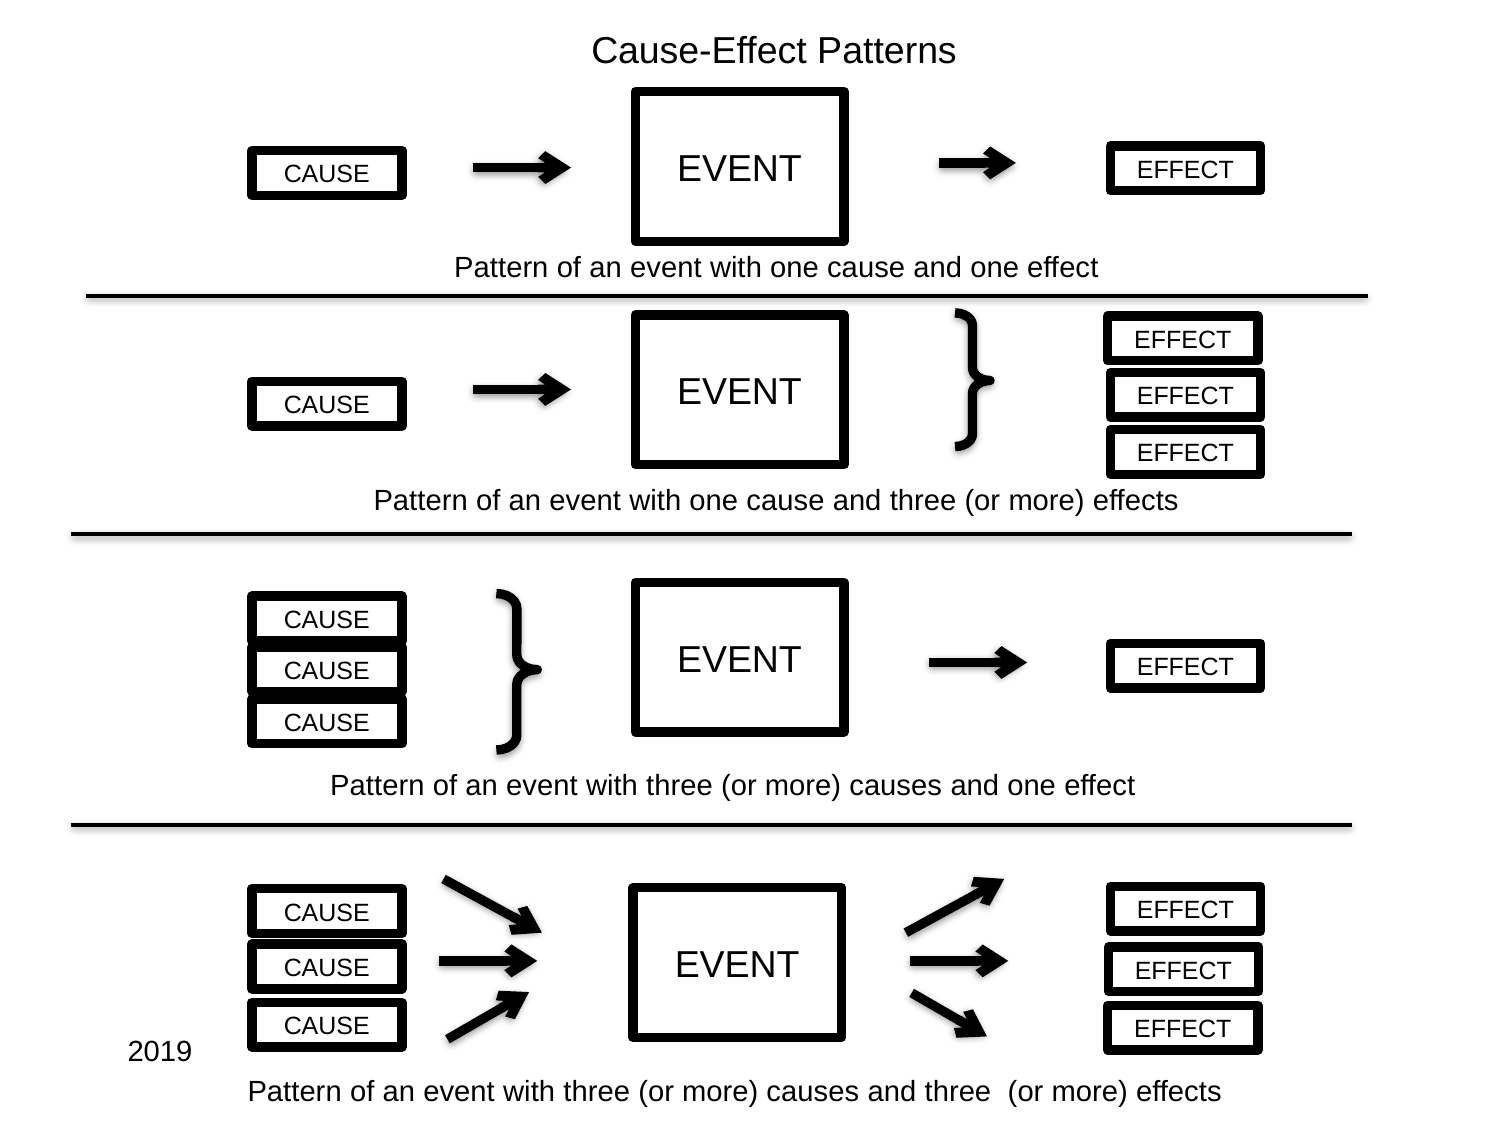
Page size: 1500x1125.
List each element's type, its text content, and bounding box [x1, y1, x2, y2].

text_box EFFECT [1108, 946, 1259, 992]
text_box EVENT [633, 887, 842, 1038]
text_box [954, 310, 993, 449]
text_box EFFECT [1107, 316, 1258, 361]
text_box Pattern of an event with one cause and one effect [251, 241, 1302, 291]
text_box Cause-Effect Patterns [199, 18, 1349, 79]
text_box EFFECT [1110, 145, 1261, 191]
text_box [443, 878, 543, 933]
text_box Pattern of an event with one cause and three (or more) effects [251, 473, 1302, 524]
text_box EVENT [635, 582, 844, 733]
text_box EFFECT [1110, 372, 1261, 418]
text_box EFFECT [1110, 643, 1261, 688]
text_box CAUSE [251, 646, 402, 692]
text_box EFFECT [1110, 429, 1261, 473]
text_box EVENT [635, 91, 844, 241]
text_box Pattern of an event with three (or more) causes and three (or more) effects [210, 1064, 1261, 1115]
text_box CAUSE [251, 381, 402, 426]
text_box Pattern of an event with three (or more) causes and one effect [208, 759, 1259, 809]
text_box CAUSE [251, 888, 402, 934]
text_box CAUSE [251, 1002, 402, 1025]
text_box EFFECT [1107, 1005, 1258, 1050]
text_box CAUSE [251, 698, 402, 744]
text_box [911, 992, 988, 1037]
text_box EFFECT [1110, 886, 1261, 931]
text_box CAUSE [251, 944, 402, 989]
text_box CAUSE [251, 596, 402, 641]
text_box CAUSE [251, 150, 402, 196]
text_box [447, 991, 530, 1040]
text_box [905, 878, 1005, 933]
text_box [496, 591, 540, 753]
slide_number 2019 [112, 1025, 425, 1100]
text_box EVENT [635, 314, 844, 465]
